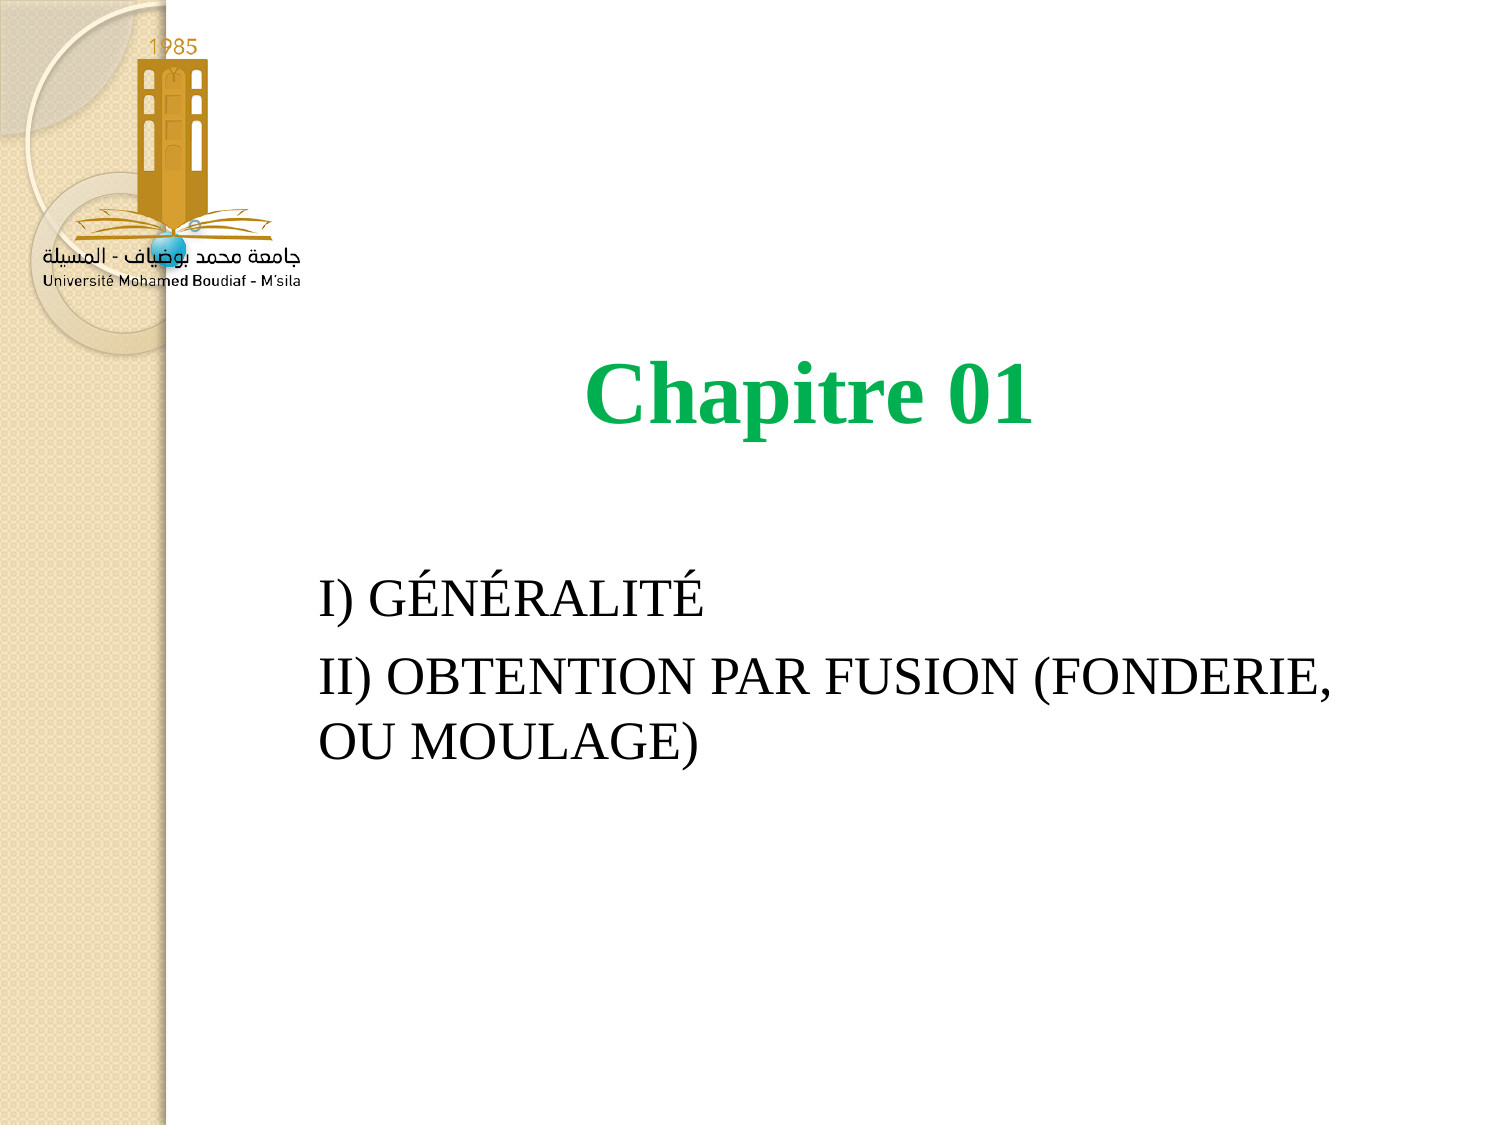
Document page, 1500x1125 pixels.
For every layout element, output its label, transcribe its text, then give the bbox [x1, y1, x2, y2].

picture [42, 38, 300, 286]
title Chapitre 01 [172, 208, 1448, 450]
subtitle I) GÉNÉRALITÉ II) OBTENTION PAR FUSION (FONDERIE, OU MOULAGE) [299, 562, 1424, 850]
